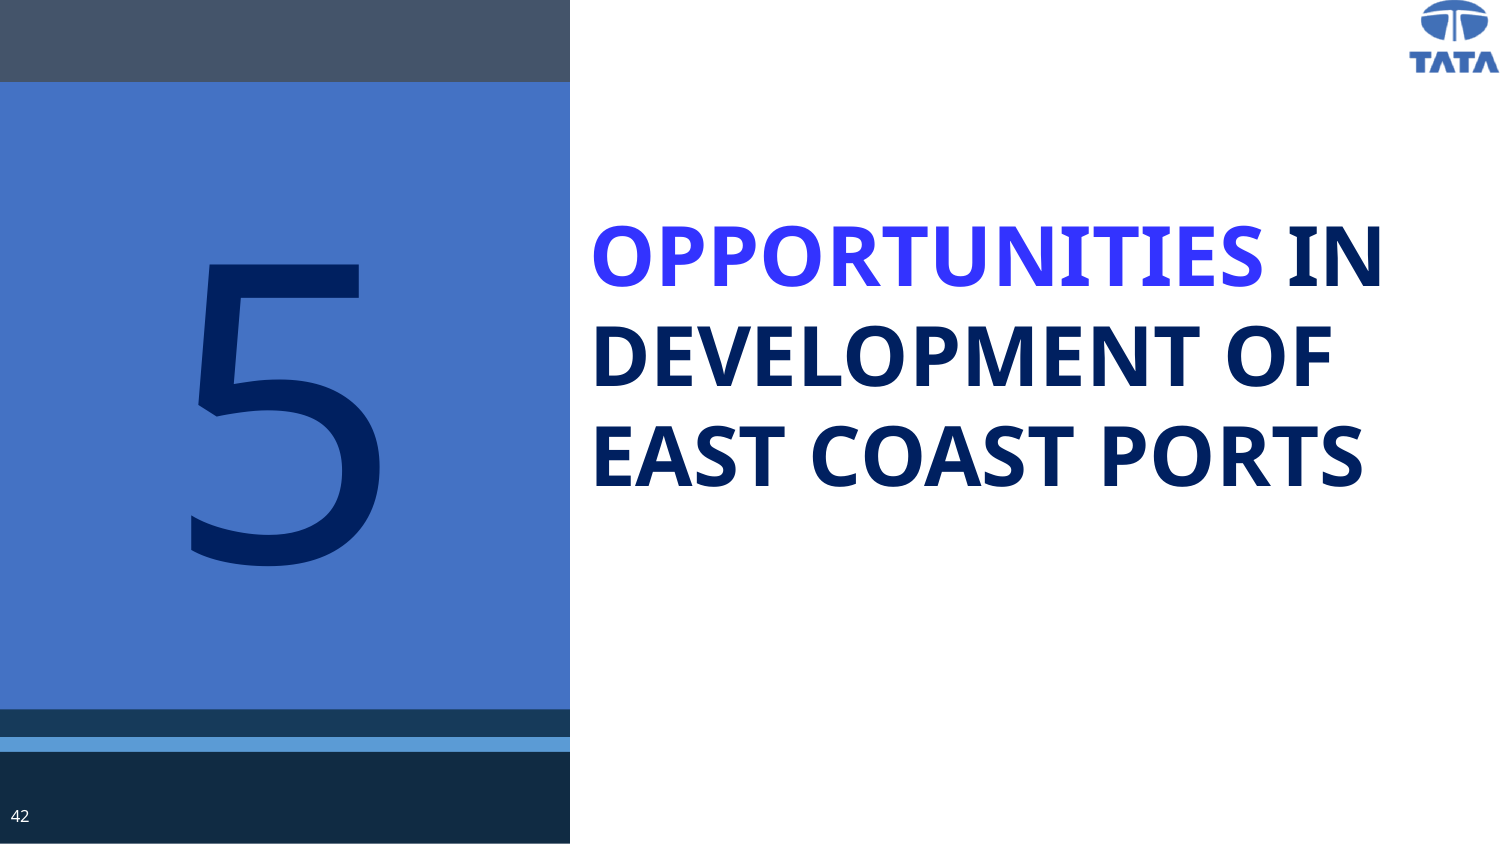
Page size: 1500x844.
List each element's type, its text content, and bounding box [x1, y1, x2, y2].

title OPPORTUNITIES IN DEVELOPMENT OF EAST COAST PORTS [574, 328, 1500, 519]
text_box 5 [0, 82, 570, 709]
picture [1409, 0, 1500, 73]
slide_number 42 [0, 790, 49, 844]
